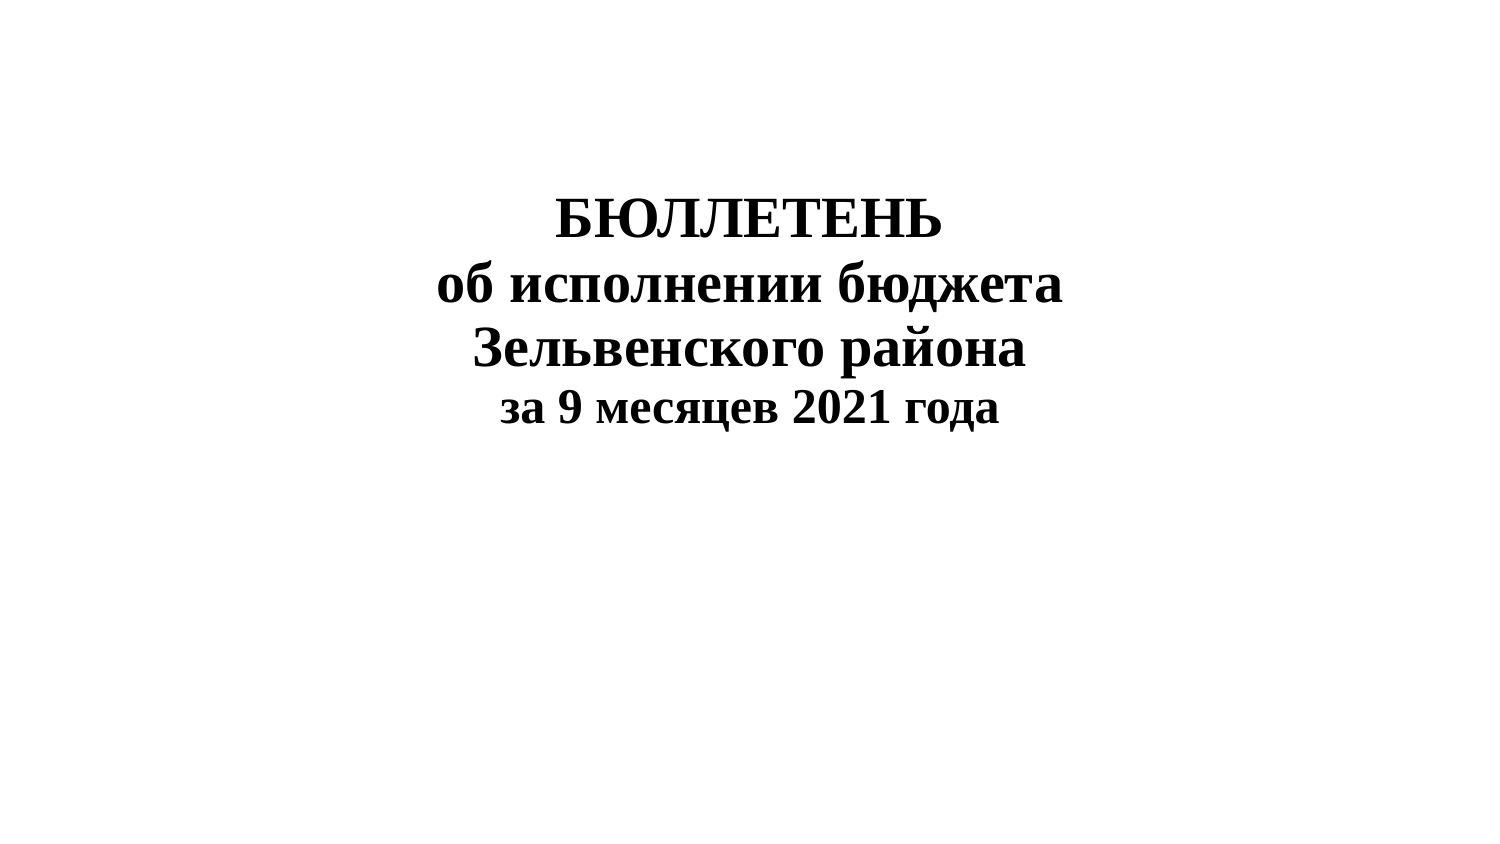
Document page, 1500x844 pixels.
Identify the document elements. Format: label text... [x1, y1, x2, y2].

table_header БЮЛЛЕТЕНЬ об исполнении бюджета Зельвенского района за 9 месяцев 2021 года [18, 174, 1482, 445]
